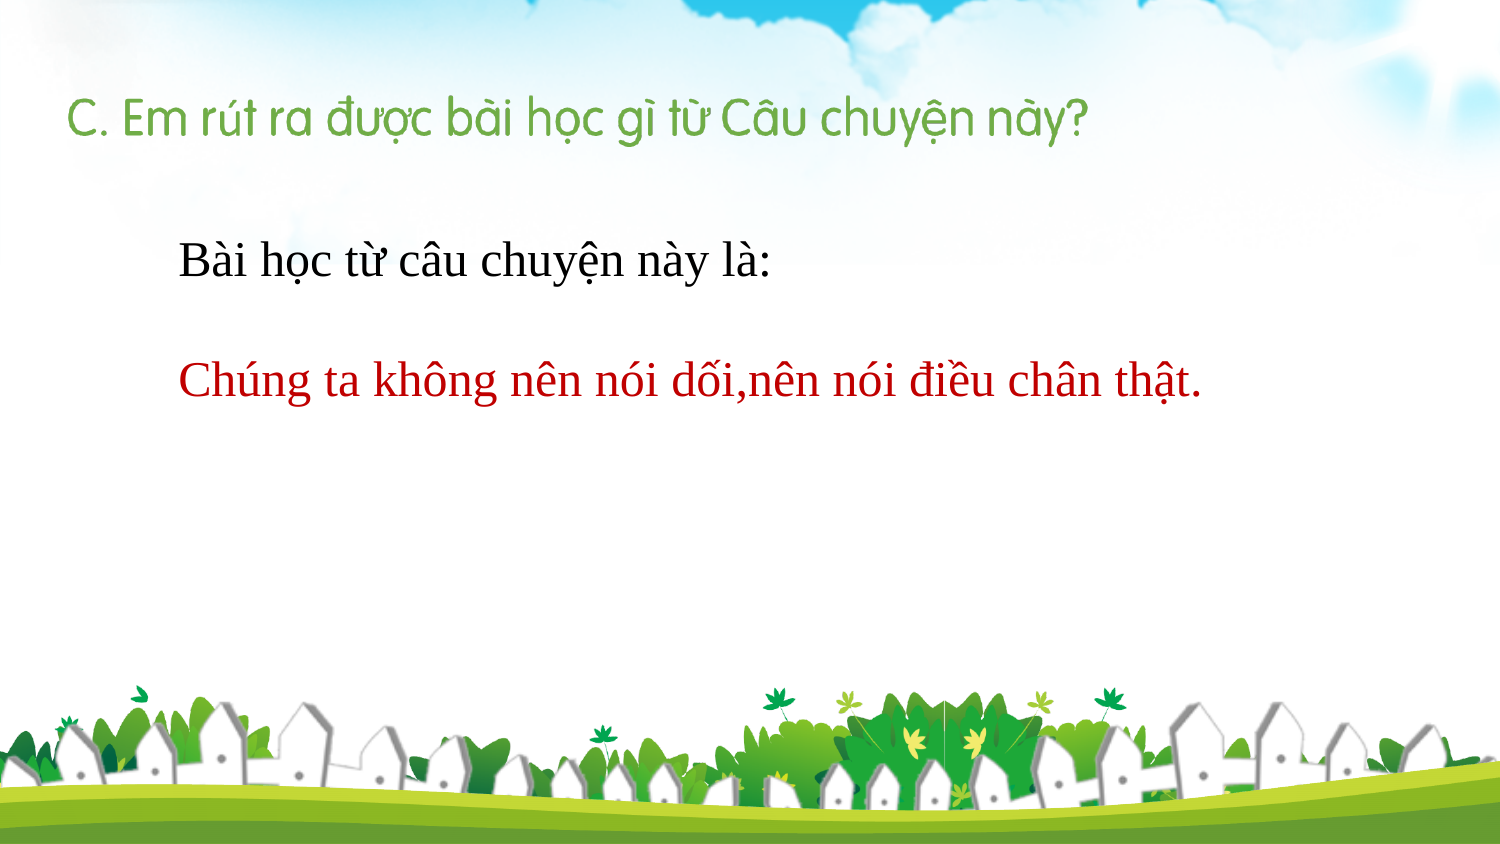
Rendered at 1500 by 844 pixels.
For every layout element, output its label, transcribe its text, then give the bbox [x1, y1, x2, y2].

text_box Bài học từ câu chuyện này là: Chúng ta không nên nói dối,nên nói điều chân thật. [163, 219, 1218, 414]
picture [0, 0, 1500, 400]
picture [0, 654, 1500, 844]
